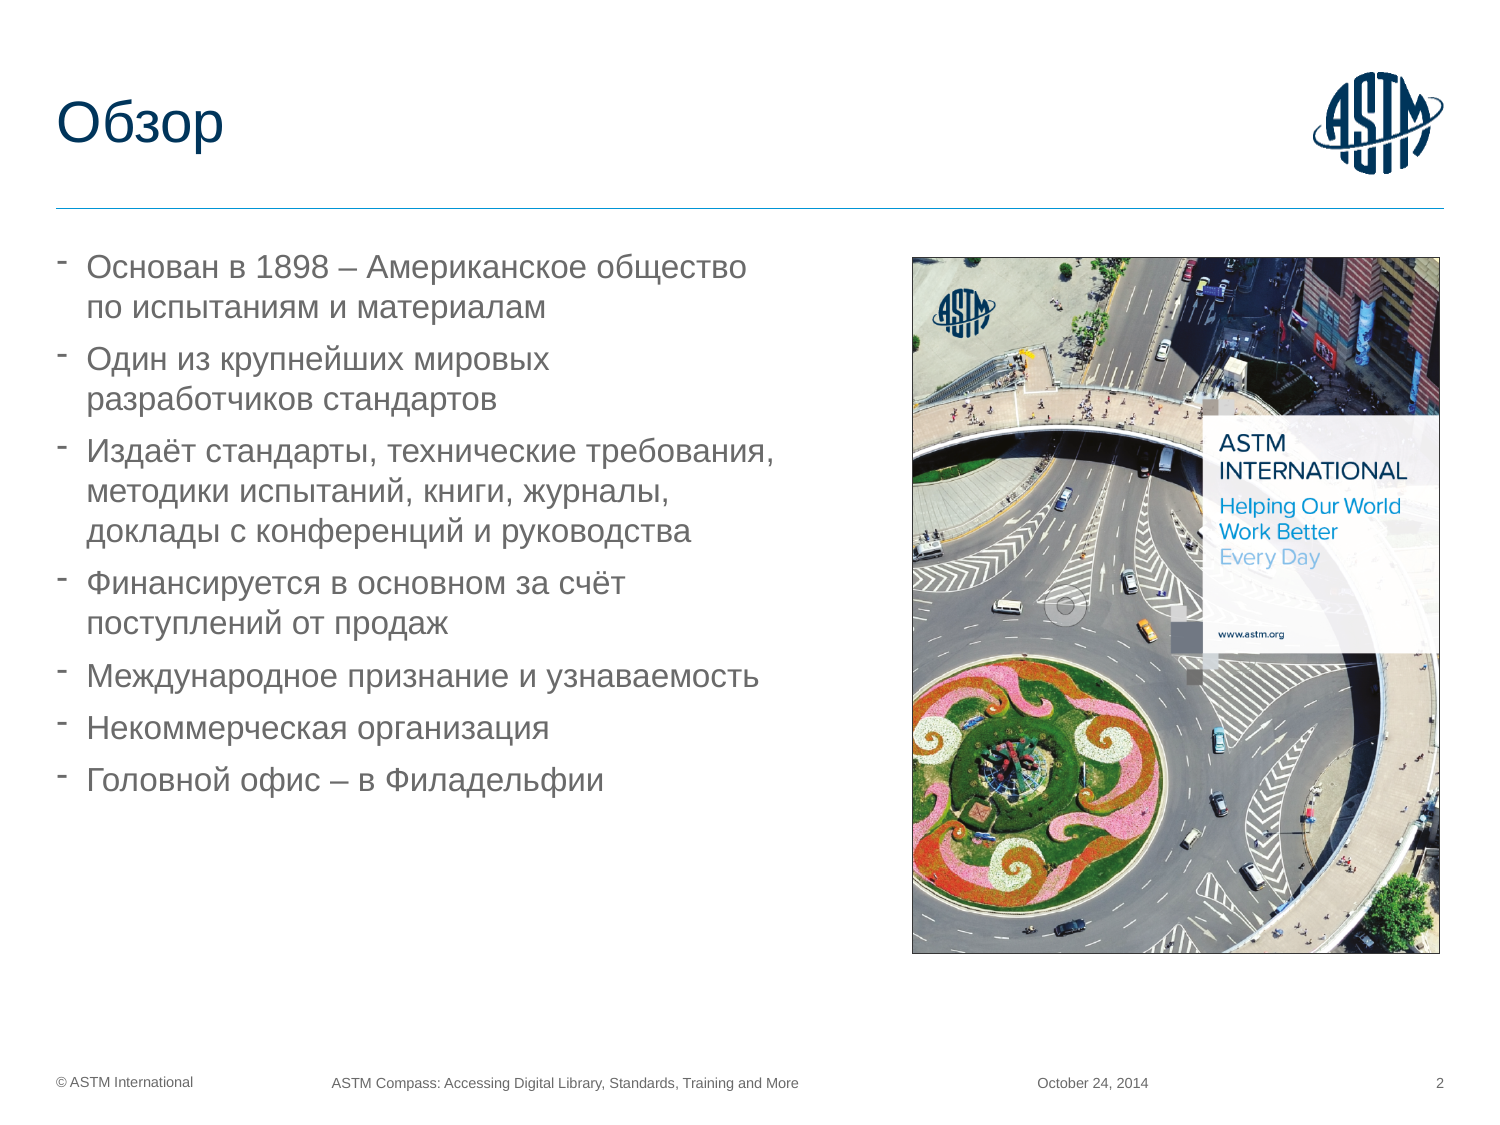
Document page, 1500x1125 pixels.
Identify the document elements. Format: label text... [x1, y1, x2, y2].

list Основан в 1898 – Американское общество по испытаниям и материалам Один из крупнейших мировых разработчиков стандартов Издаёт стандарты, технические требования, методики испытаний, книги, журналы, доклады с конференций и руководства Финансируется в основном за счёт поступлений от продаж ﻿Международное признание и узнаваемость Некоммерческая организация ﻿Головной офис – в Филадельфии [56, 245, 787, 1021]
slide_number 2 [1370, 1072, 1444, 1093]
picture [1312, 71, 1444, 175]
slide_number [860, 1072, 1326, 1093]
picture [912, 257, 1440, 954]
title Обзор [56, 53, 1214, 194]
footer ASTM Compass: Accessing Digital Library, Standards, Training and More [307, 1072, 824, 1093]
